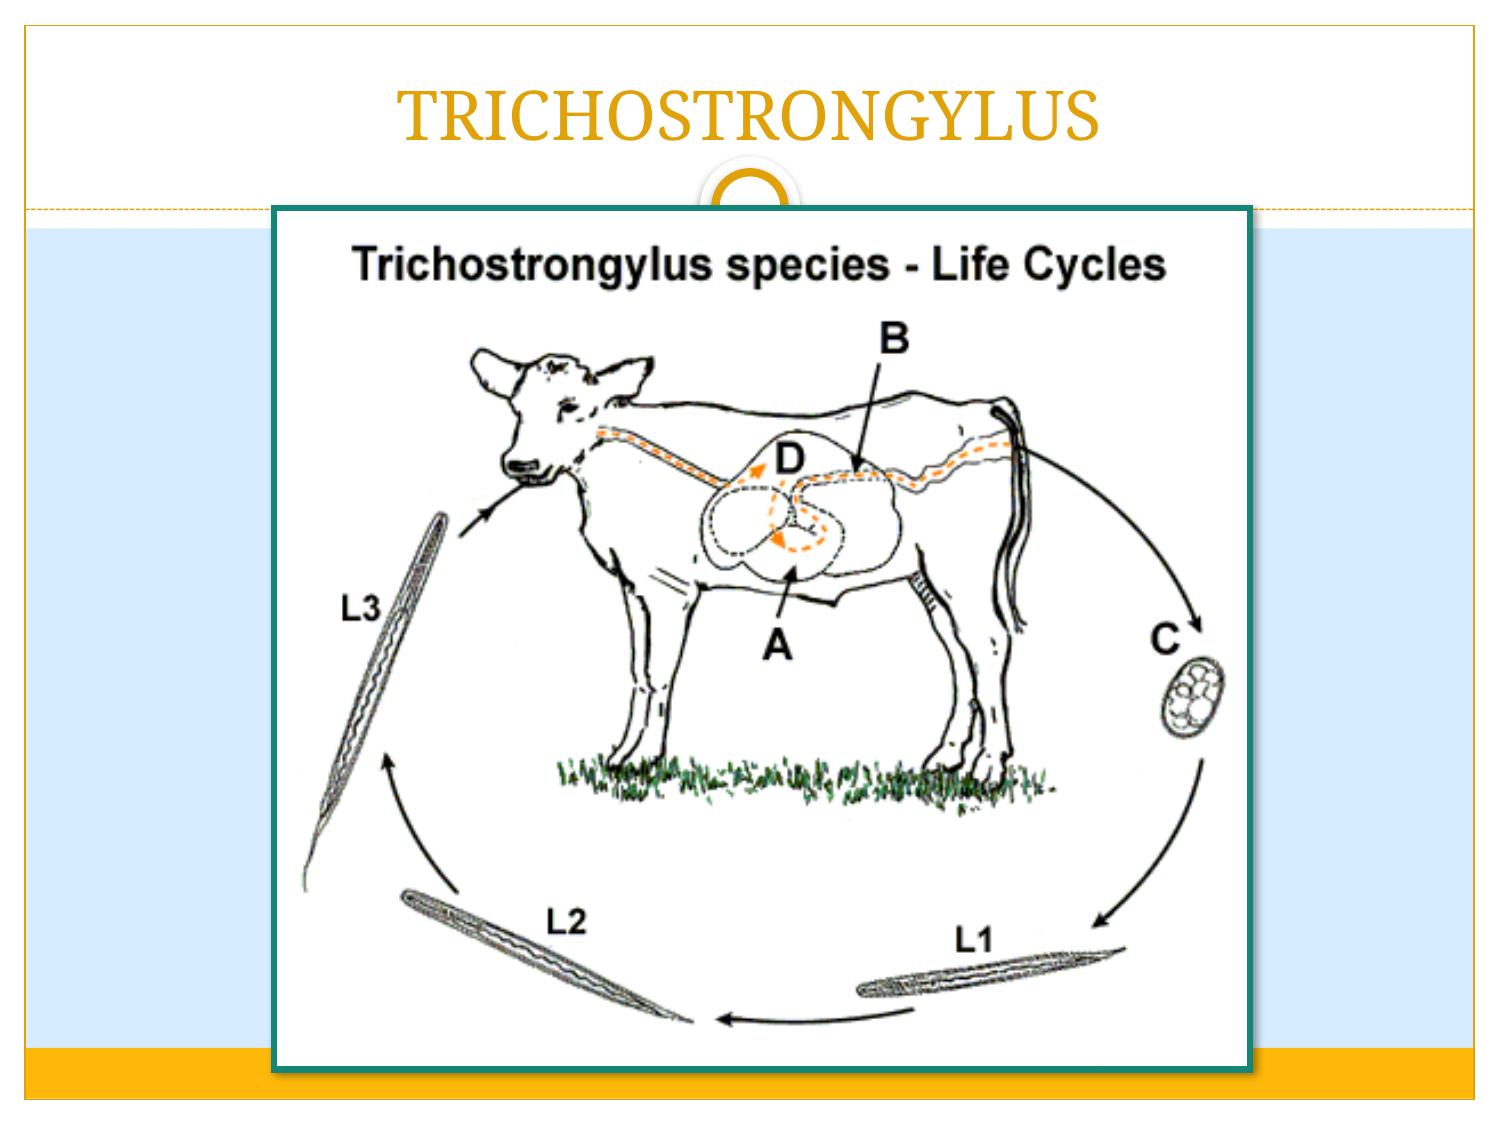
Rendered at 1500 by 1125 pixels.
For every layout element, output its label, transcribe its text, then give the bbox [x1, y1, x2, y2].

title TRICHOSTRONGYLUS [49, 37, 1450, 162]
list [276, 210, 1247, 1067]
